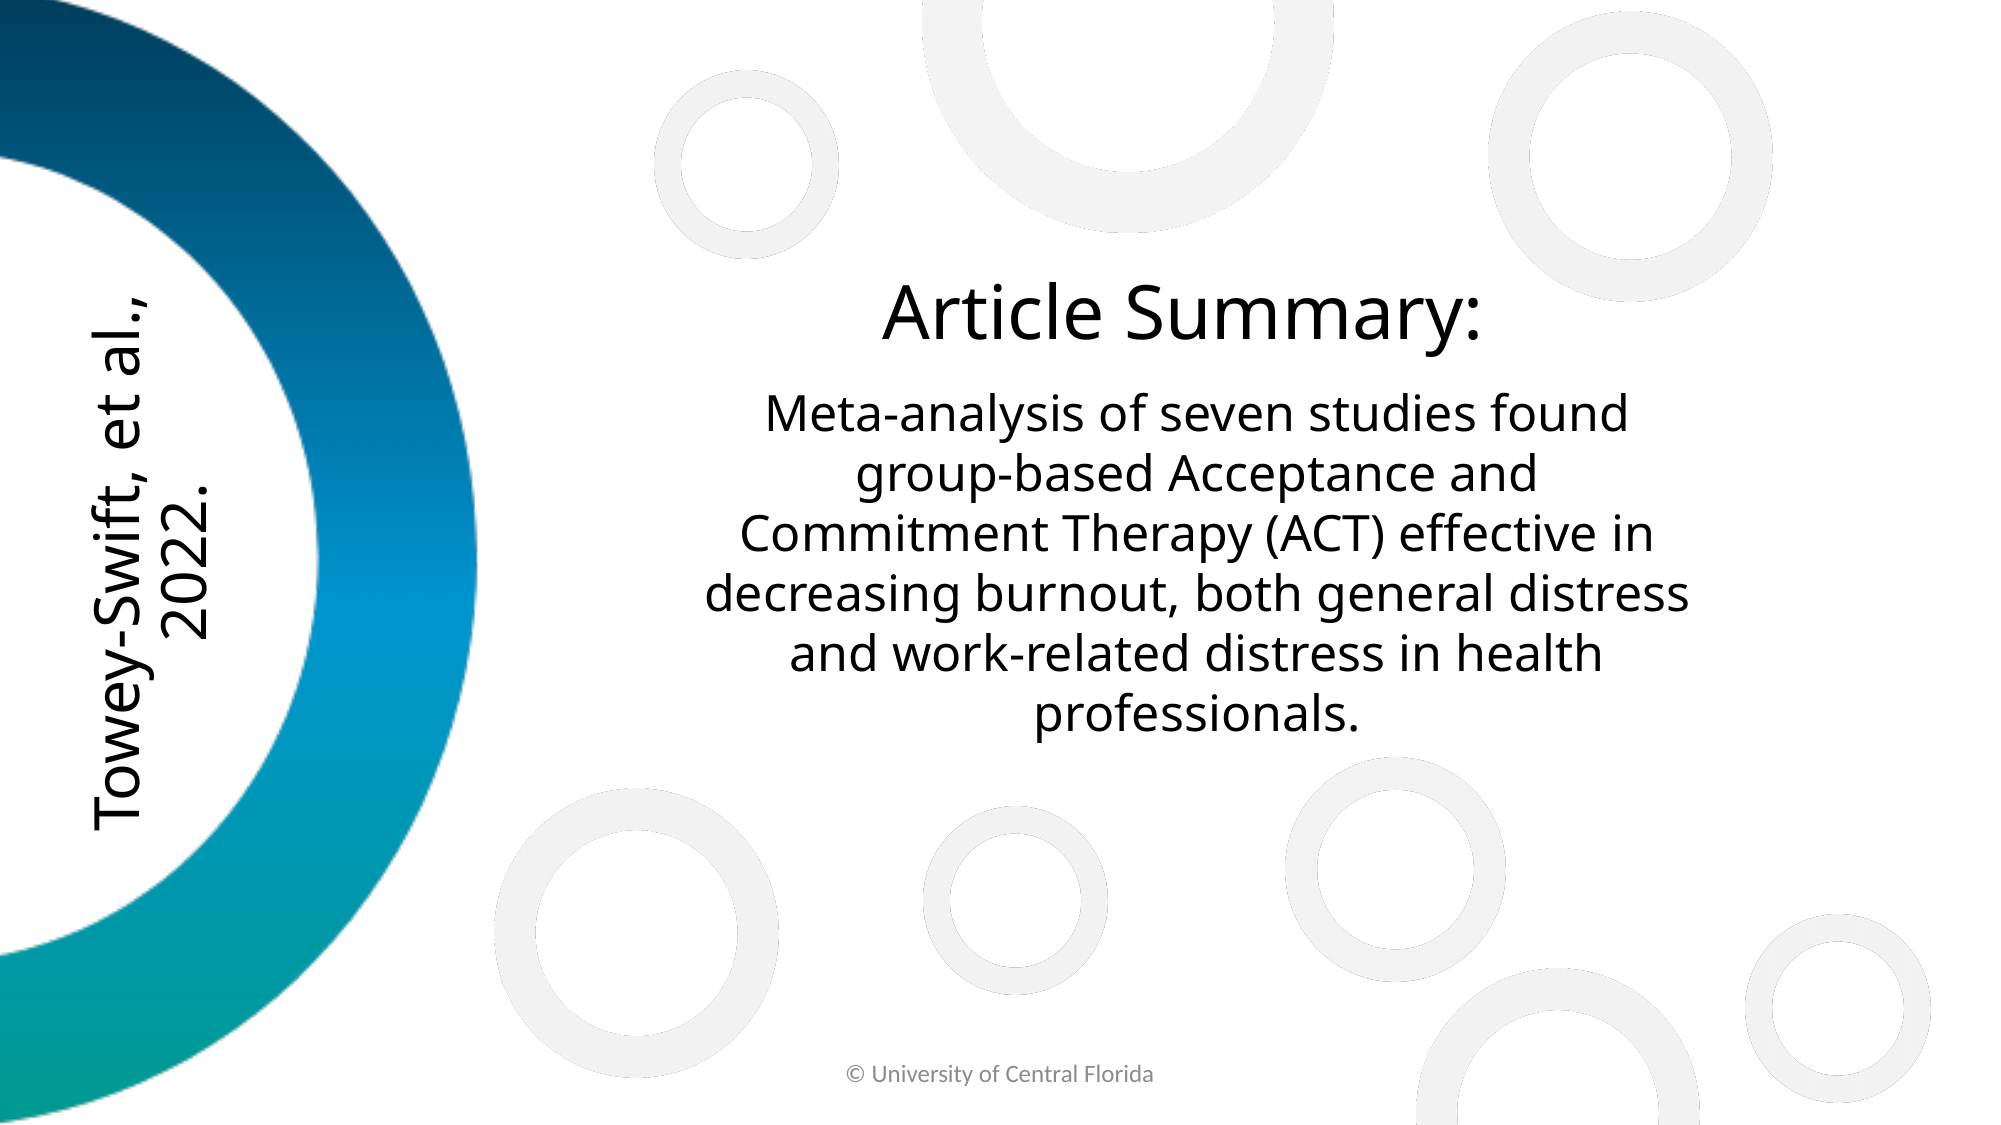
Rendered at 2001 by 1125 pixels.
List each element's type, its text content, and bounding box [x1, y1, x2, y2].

text_box Article Summary: [654, 233, 1712, 398]
picture [922, 0, 1335, 233]
list Meta-analysis of seven studies found group-based Acceptance and Commitment Therapy (ACT) effective in decreasing burnout, both general distress and work-related distress in health professionals. [683, 398, 1712, 637]
picture [494, 788, 779, 1079]
picture [1488, 11, 1773, 302]
picture [654, 70, 839, 259]
footer © University of Central Florida [746, 1042, 1254, 1103]
picture [1745, 914, 1931, 1103]
picture [1285, 757, 1700, 1125]
picture [923, 806, 1108, 995]
picture [0, 0, 480, 1125]
